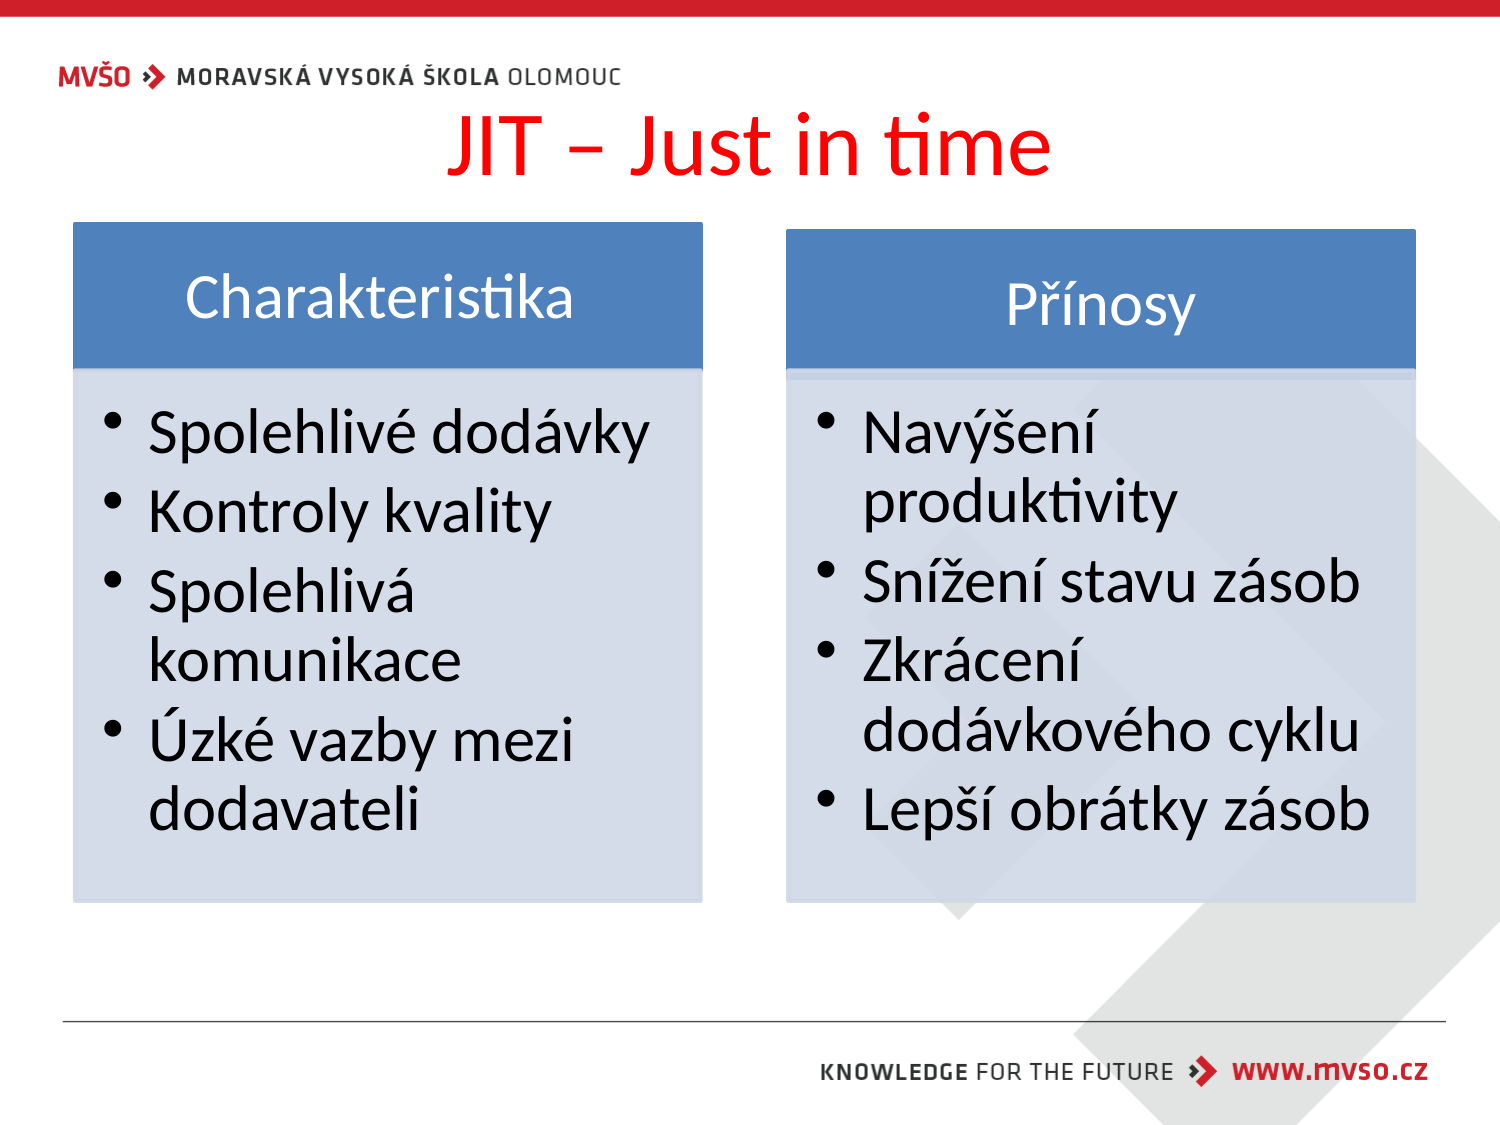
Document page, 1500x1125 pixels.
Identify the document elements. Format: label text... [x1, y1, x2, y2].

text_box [74, 166, 1415, 959]
title JIT – Just in time [75, 45, 1425, 233]
picture [0, 0, 1500, 1125]
